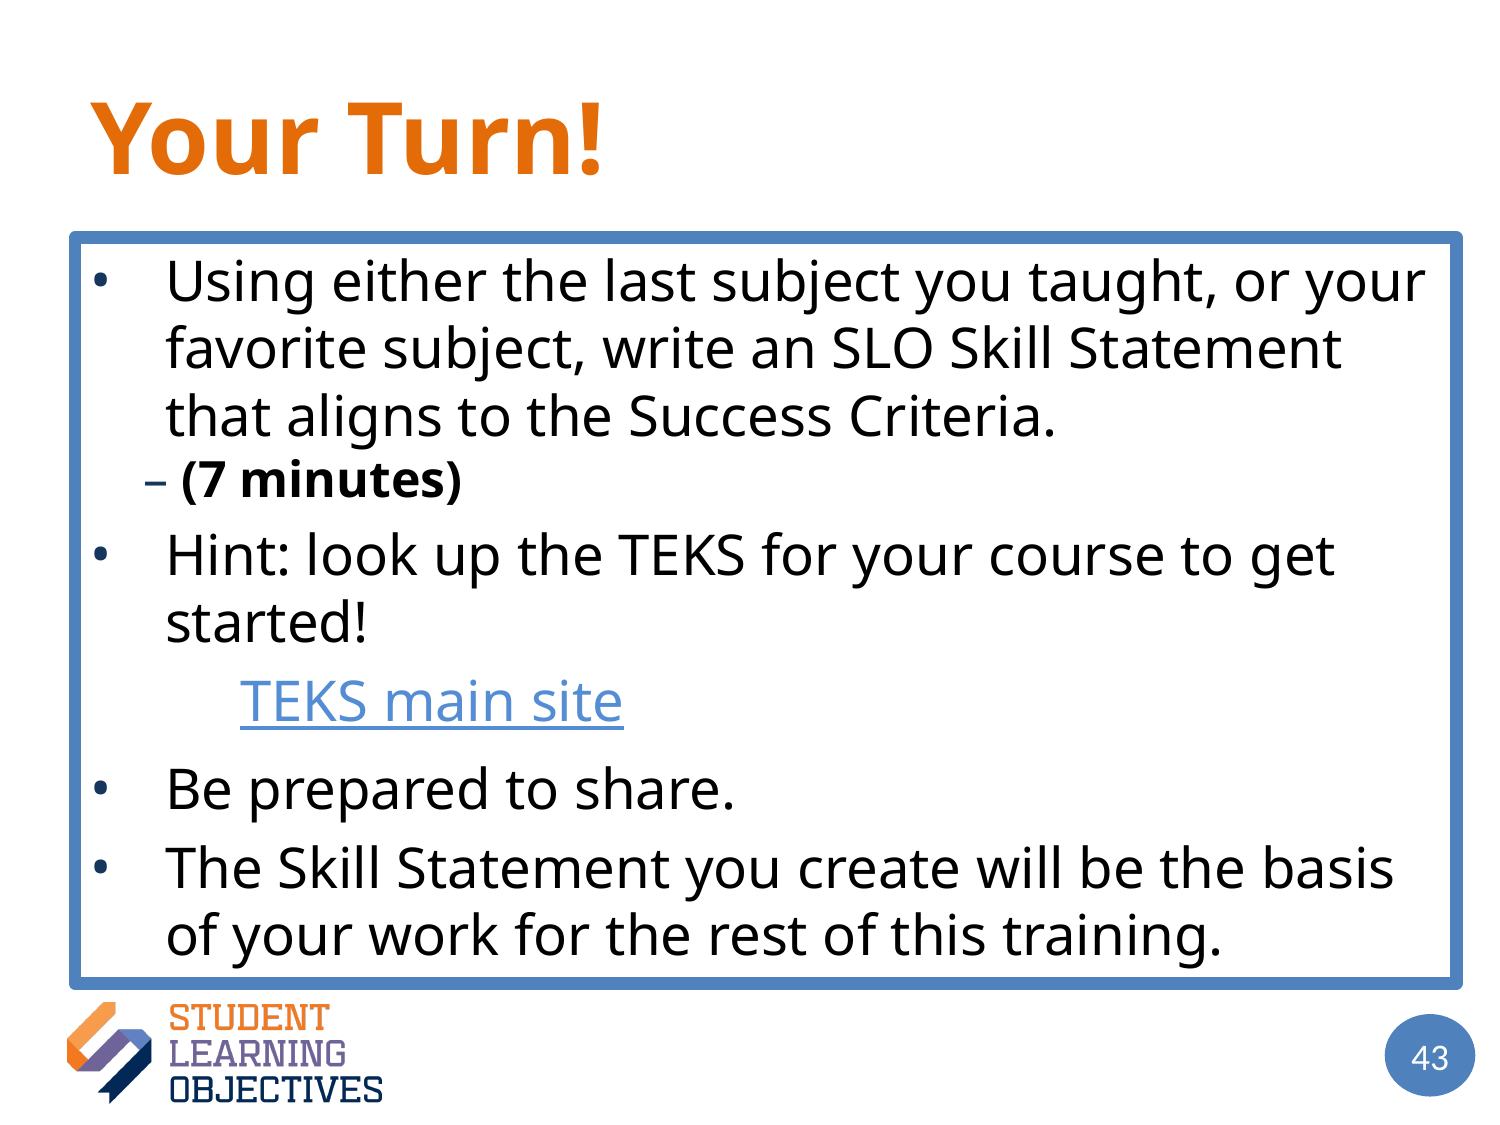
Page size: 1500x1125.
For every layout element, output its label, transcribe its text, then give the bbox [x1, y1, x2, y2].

list Using either the last subject you taught, or your favorite subject, write an SLO Skill Statement that aligns to the Success Criteria. (7 minutes) Hint: look up the TEKS for your course to get started! TEKS main site Be prepared to share. The Skill Statement you create will be the basis of your work for the rest of this training. [75, 237, 1457, 984]
picture [67, 1002, 382, 1104]
title Your Turn! [75, 66, 1425, 237]
text_box 43 [1384, 1014, 1476, 1097]
